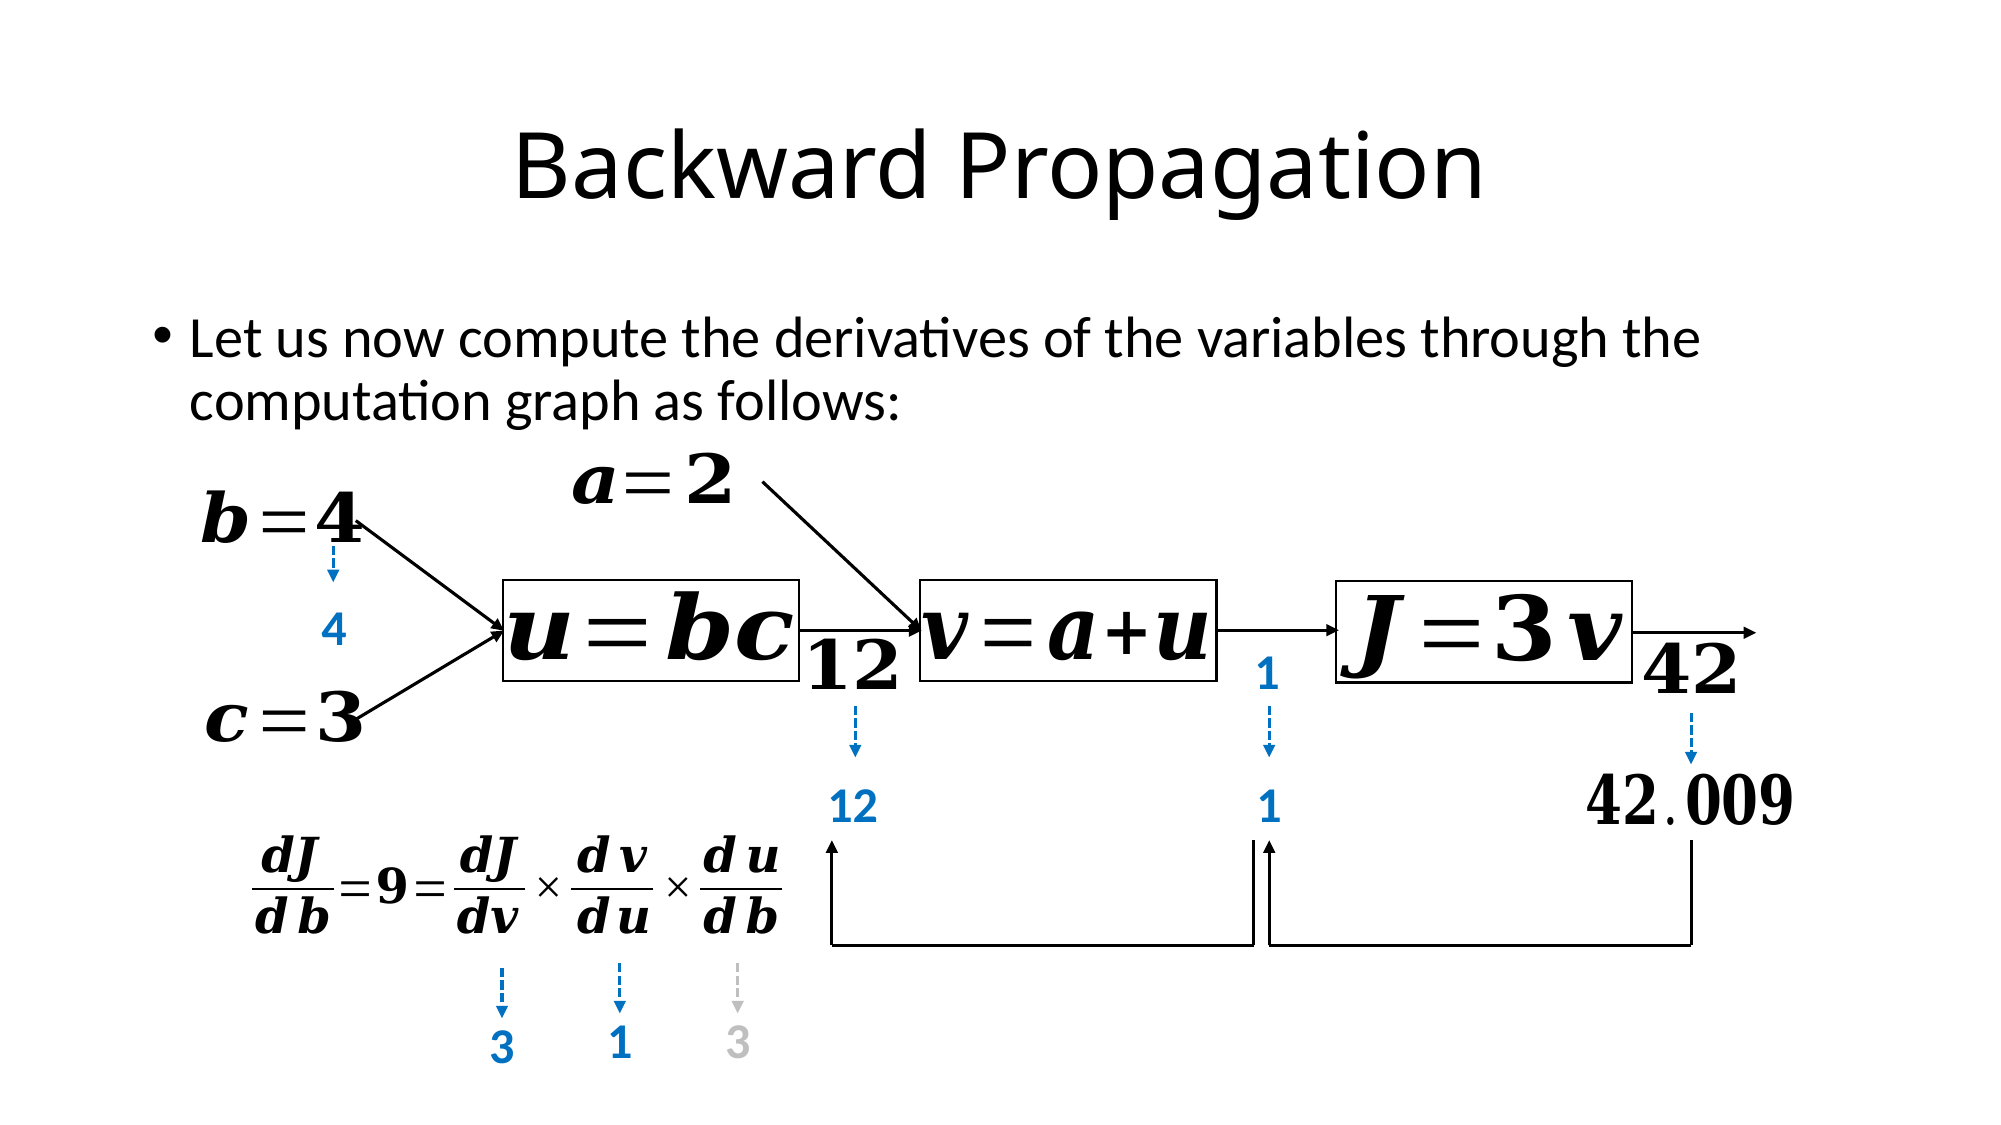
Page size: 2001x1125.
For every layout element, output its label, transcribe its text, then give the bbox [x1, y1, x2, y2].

text_box 3 [474, 1005, 530, 1081]
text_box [762, 481, 922, 631]
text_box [355, 520, 504, 630]
text_box 3 [710, 1001, 766, 1076]
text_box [355, 630, 504, 720]
text_box 1 [592, 1001, 648, 1076]
list Let us now compute the derivatives of the variables through the computation graph as follows: [137, 299, 1896, 1014]
title Backward Propagation [137, 59, 1863, 278]
